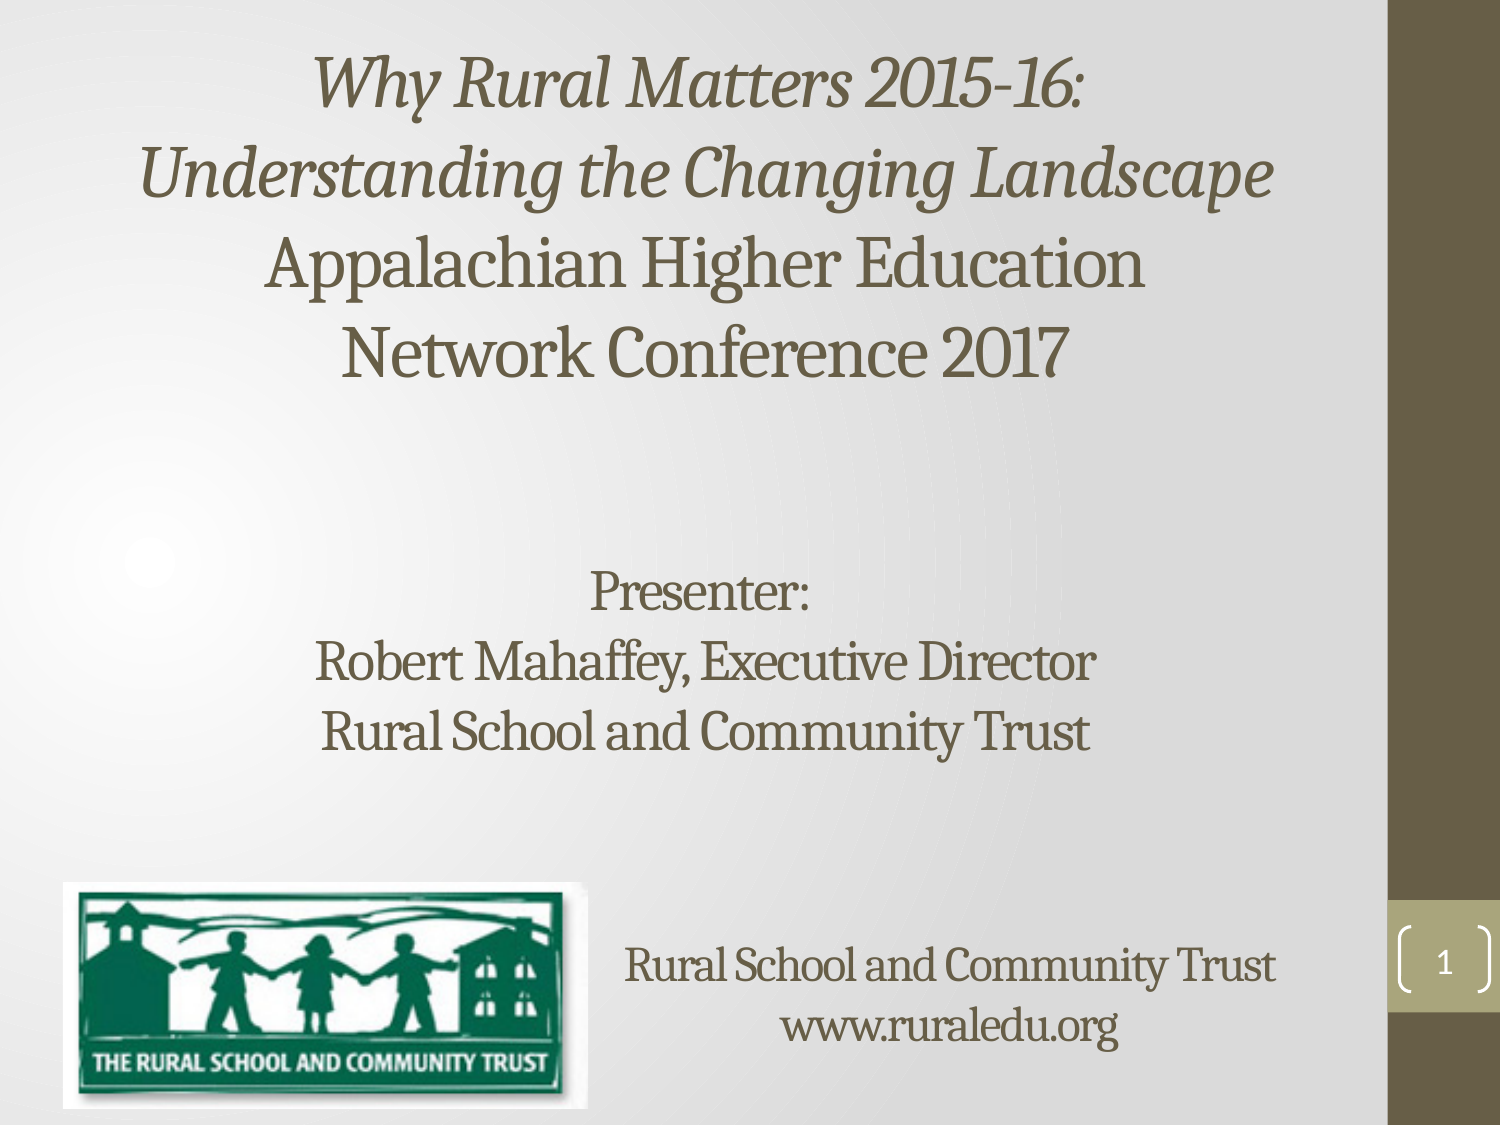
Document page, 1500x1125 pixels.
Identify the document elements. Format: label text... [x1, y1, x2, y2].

text_box Rural School and Community Trust www.ruraledu.org [599, 924, 1375, 1059]
slide_number 1 [1397, 925, 1492, 994]
title Why Rural Matters 2015-16: Understanding the Changing Landscape Appalachian Higher Education Network Conference 2017 Presenter: Robert Mahaffey, Executive Director Rural School and Community Trust [87, 414, 1325, 841]
picture [62, 881, 589, 1110]
